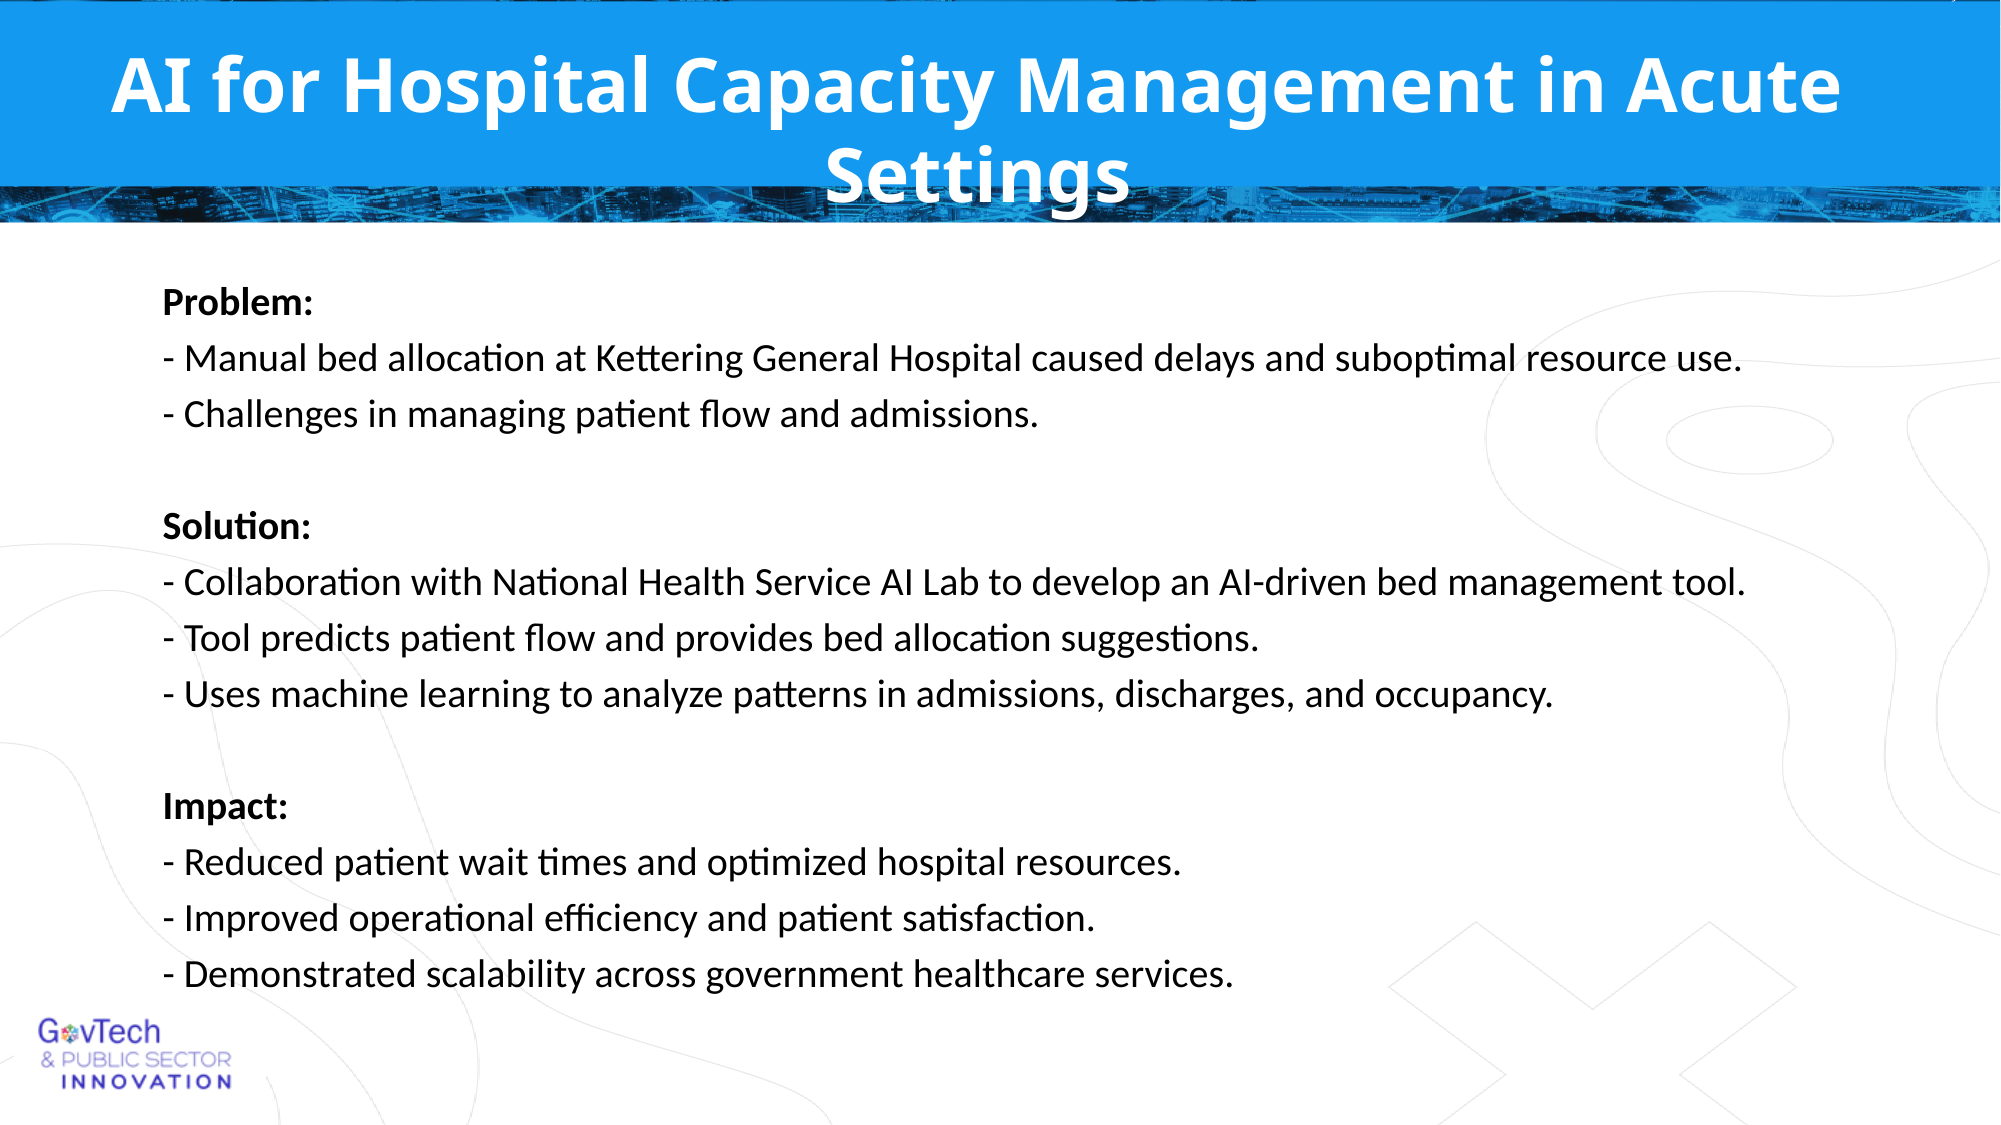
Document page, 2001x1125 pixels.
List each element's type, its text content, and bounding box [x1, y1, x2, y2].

picture [0, 187, 2001, 1125]
title AI for Hospital Capacity Management in Acute Settings [57, 30, 1899, 248]
text_box Problem: - Manual bed allocation at Kettering General Hospital caused delays and suboptimal resource use. - Challenges in managing patient flow and admissions. Solution: - Collaboration with National Health Service AI Lab to develop an AI-driven bed management tool. - Tool predicts patient flow and provides bed allocation suggestions. - Uses machine learning to analyze patterns in admissions, discharges, and occupancy. Impact: - Reduced patient wait times and optimized hospital resources. - Improved operational efficiency and patient satisfaction. - Demonstrated scalability across government healthcare services. [147, 267, 1799, 1019]
